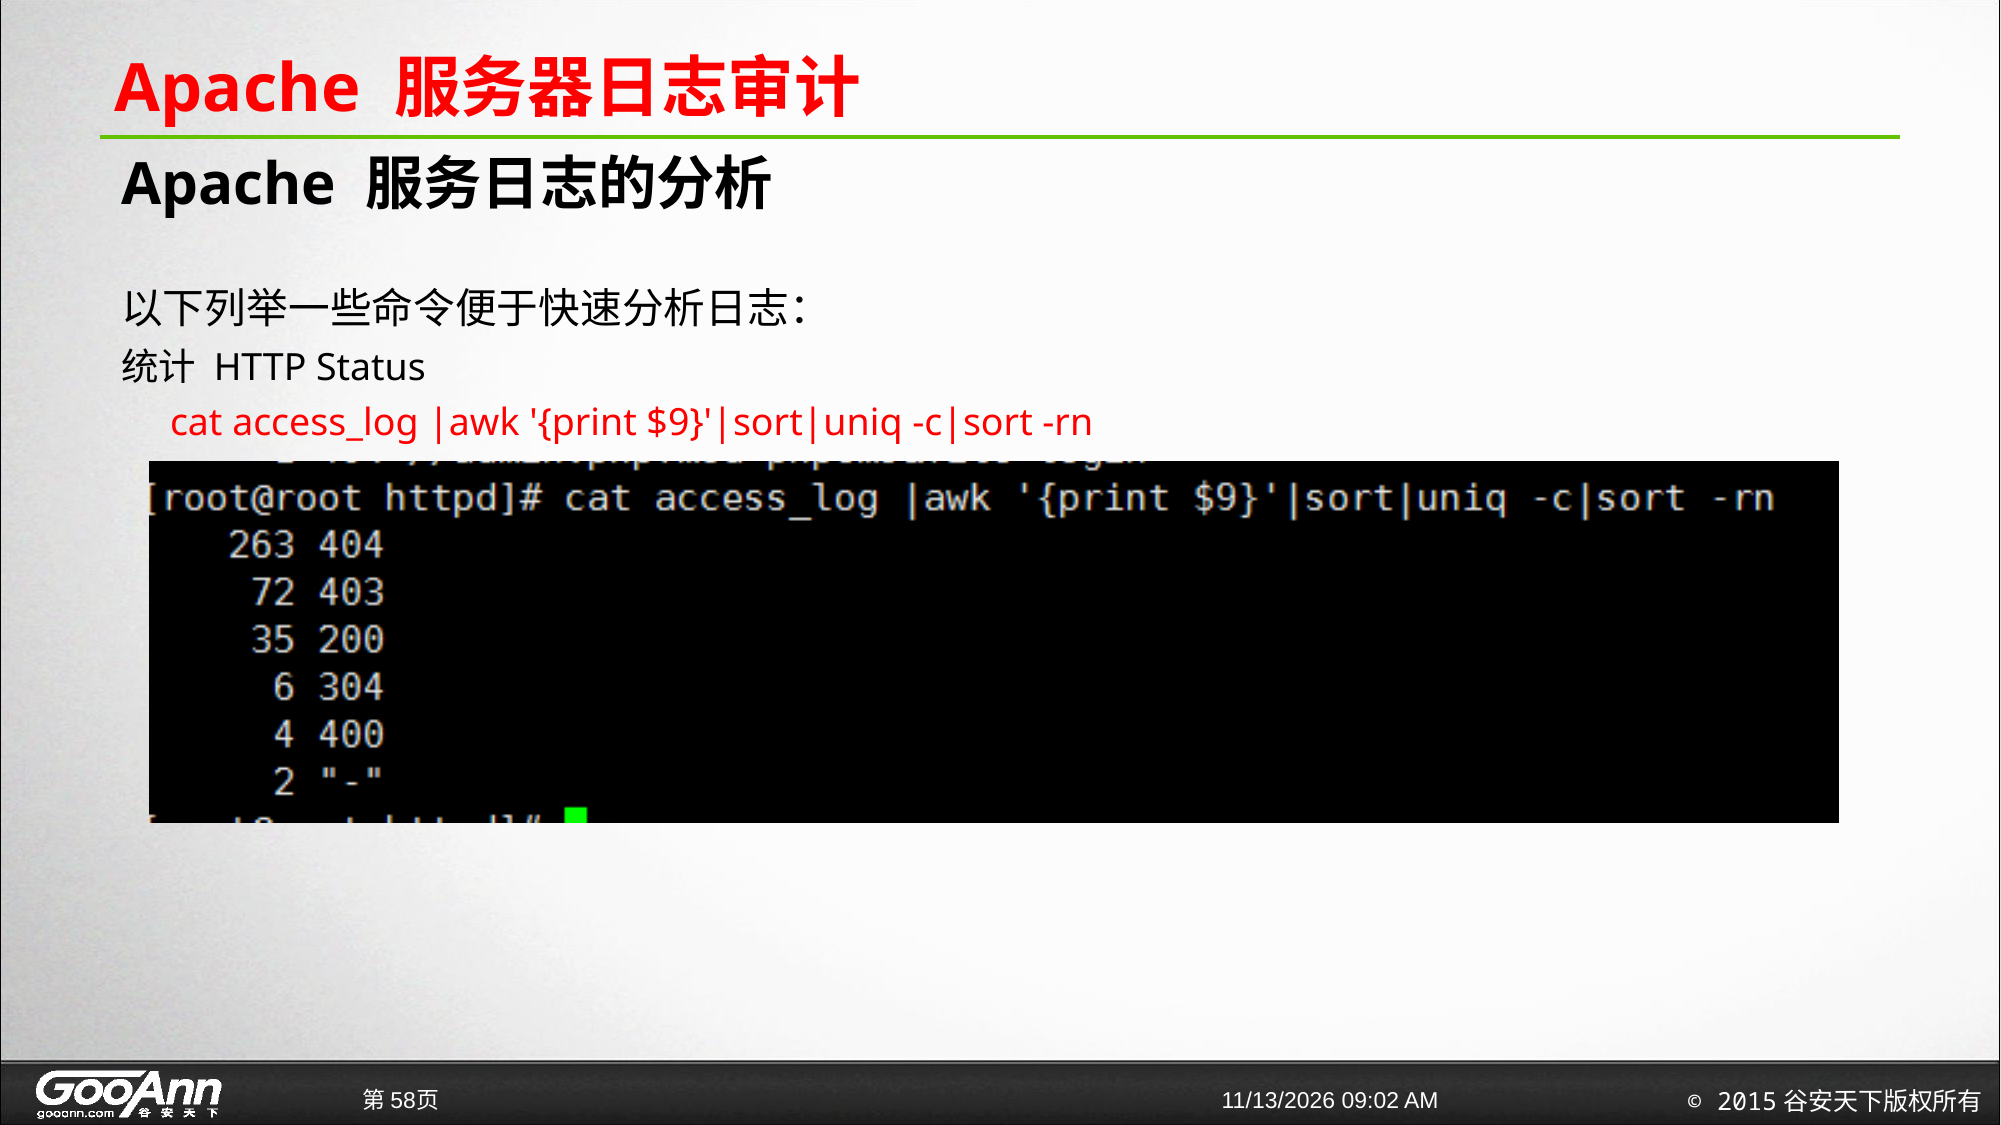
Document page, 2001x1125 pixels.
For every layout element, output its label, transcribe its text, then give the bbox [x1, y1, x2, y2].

list Apache 服务日志的分析 以下列举一些命令便于快速分析日志： 统计 HTTP Status cat access_log |awk '{print $9}'|sort|uniq -c|sort -rn [106, 160, 1907, 1005]
title Apache 服务器日志审计 [99, 45, 1900, 126]
picture [0, 0, 2001, 1125]
